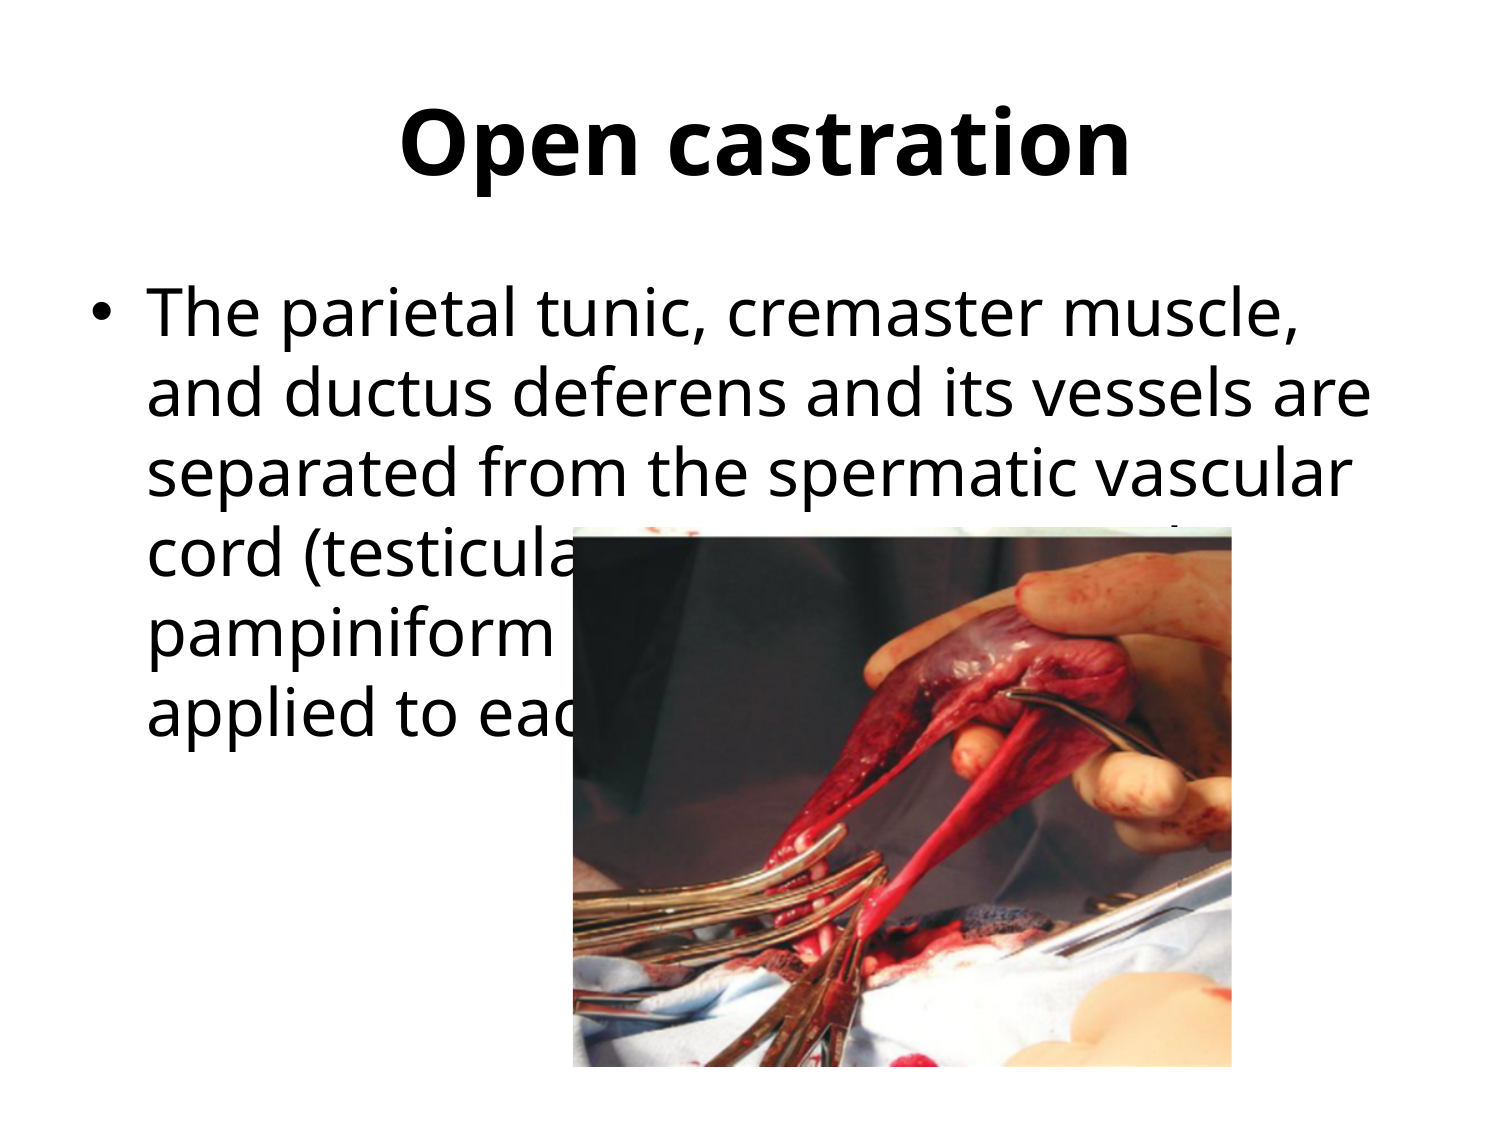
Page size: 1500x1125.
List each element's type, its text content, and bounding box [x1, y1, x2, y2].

list The parietal tunic, cremaster muscle, and ductus deferens and its vessels are separated from the spermatic vascular cord (testicular artery, nerve, and pampiniform plexus). Clamps are applied to each section [75, 262, 1425, 1005]
title Open castration [75, 45, 1425, 233]
picture [572, 526, 1232, 1071]
